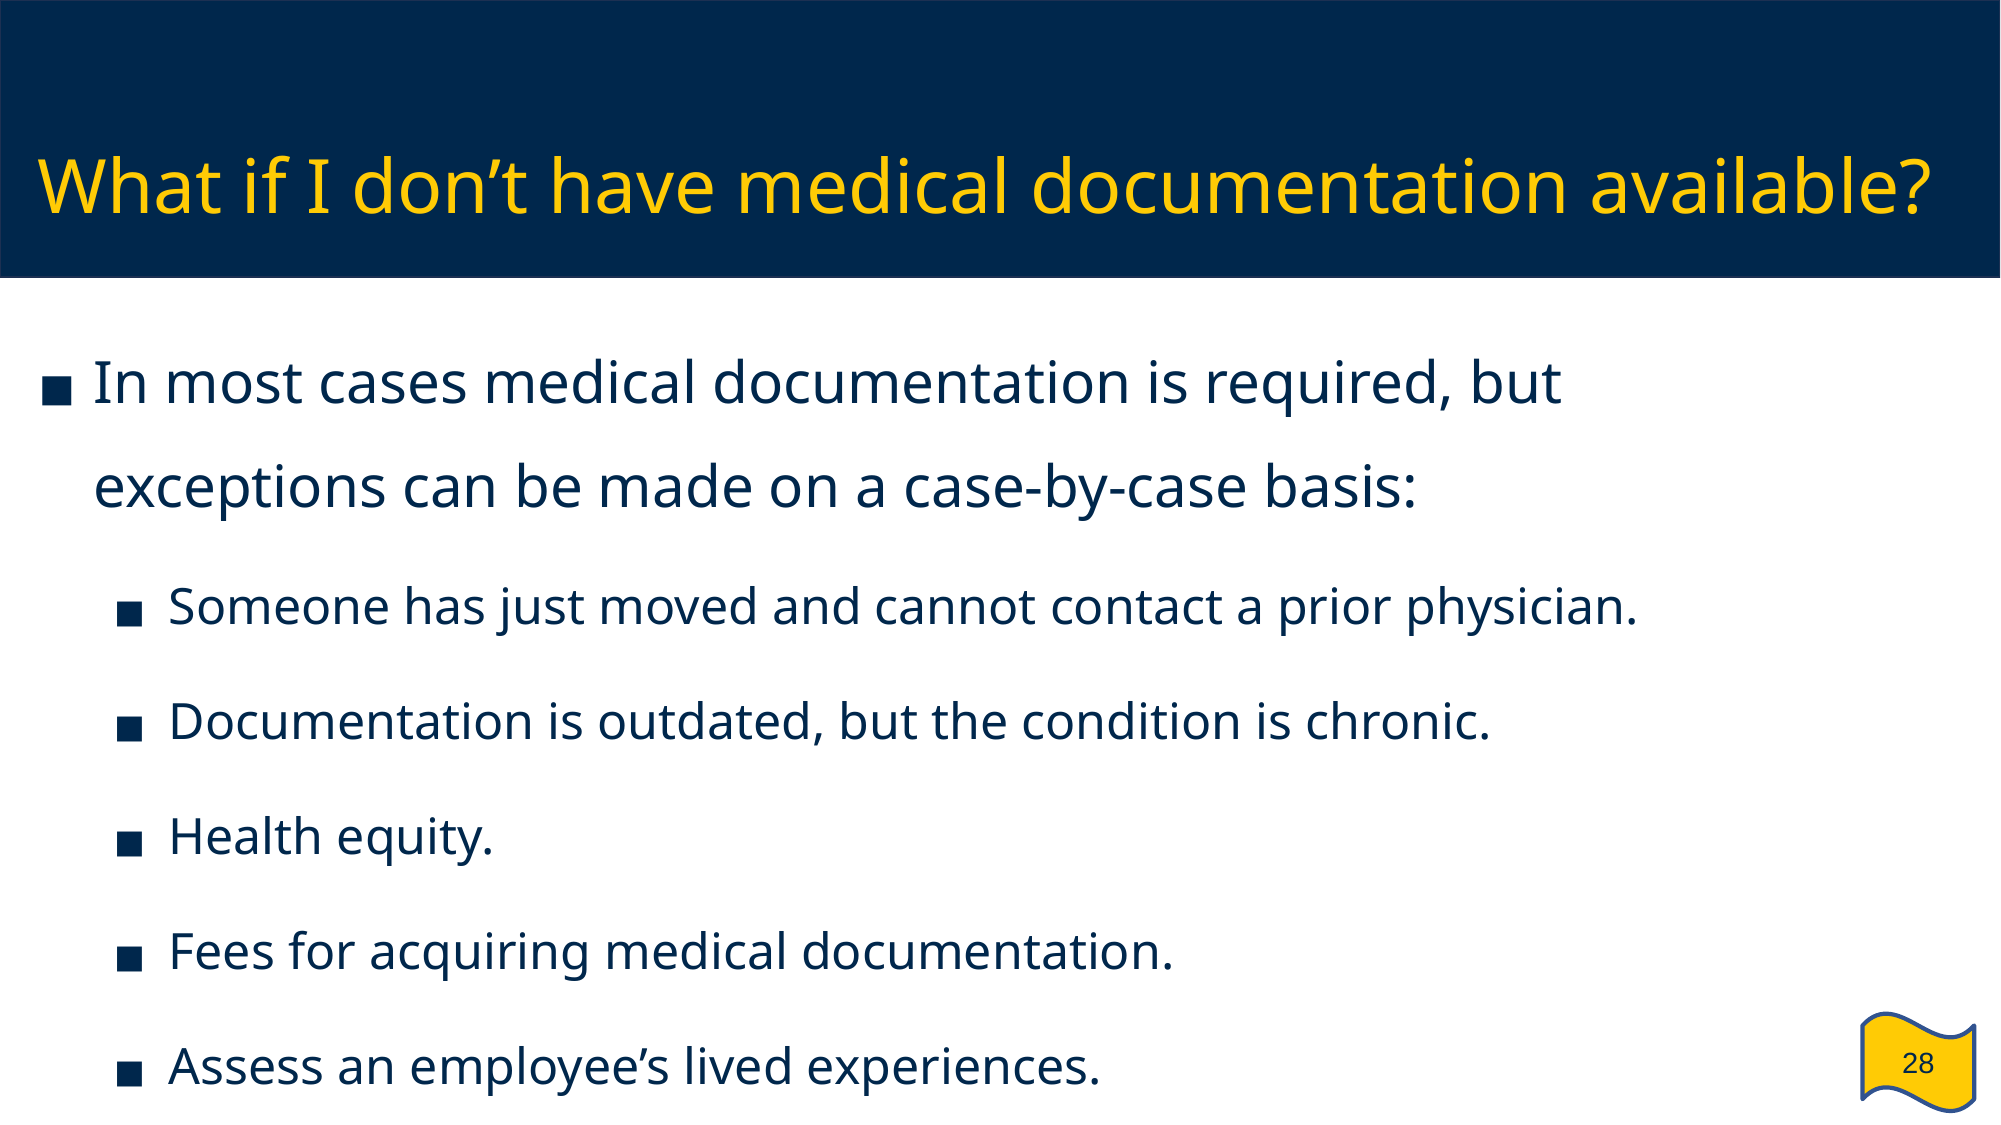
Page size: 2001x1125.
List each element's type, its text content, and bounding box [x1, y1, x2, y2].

list In most cases medical documentation is required, but exceptions can be made on a case-by-case basis: Someone has just moved and cannot contact a prior physician. Documentation is outdated, but the condition is chronic. Health equity. Fees for acquiring medical documentation. Assess an employee’s lived experiences. [22, 302, 1839, 1105]
title What if I don’t have medical documentation available? [22, 20, 2000, 238]
